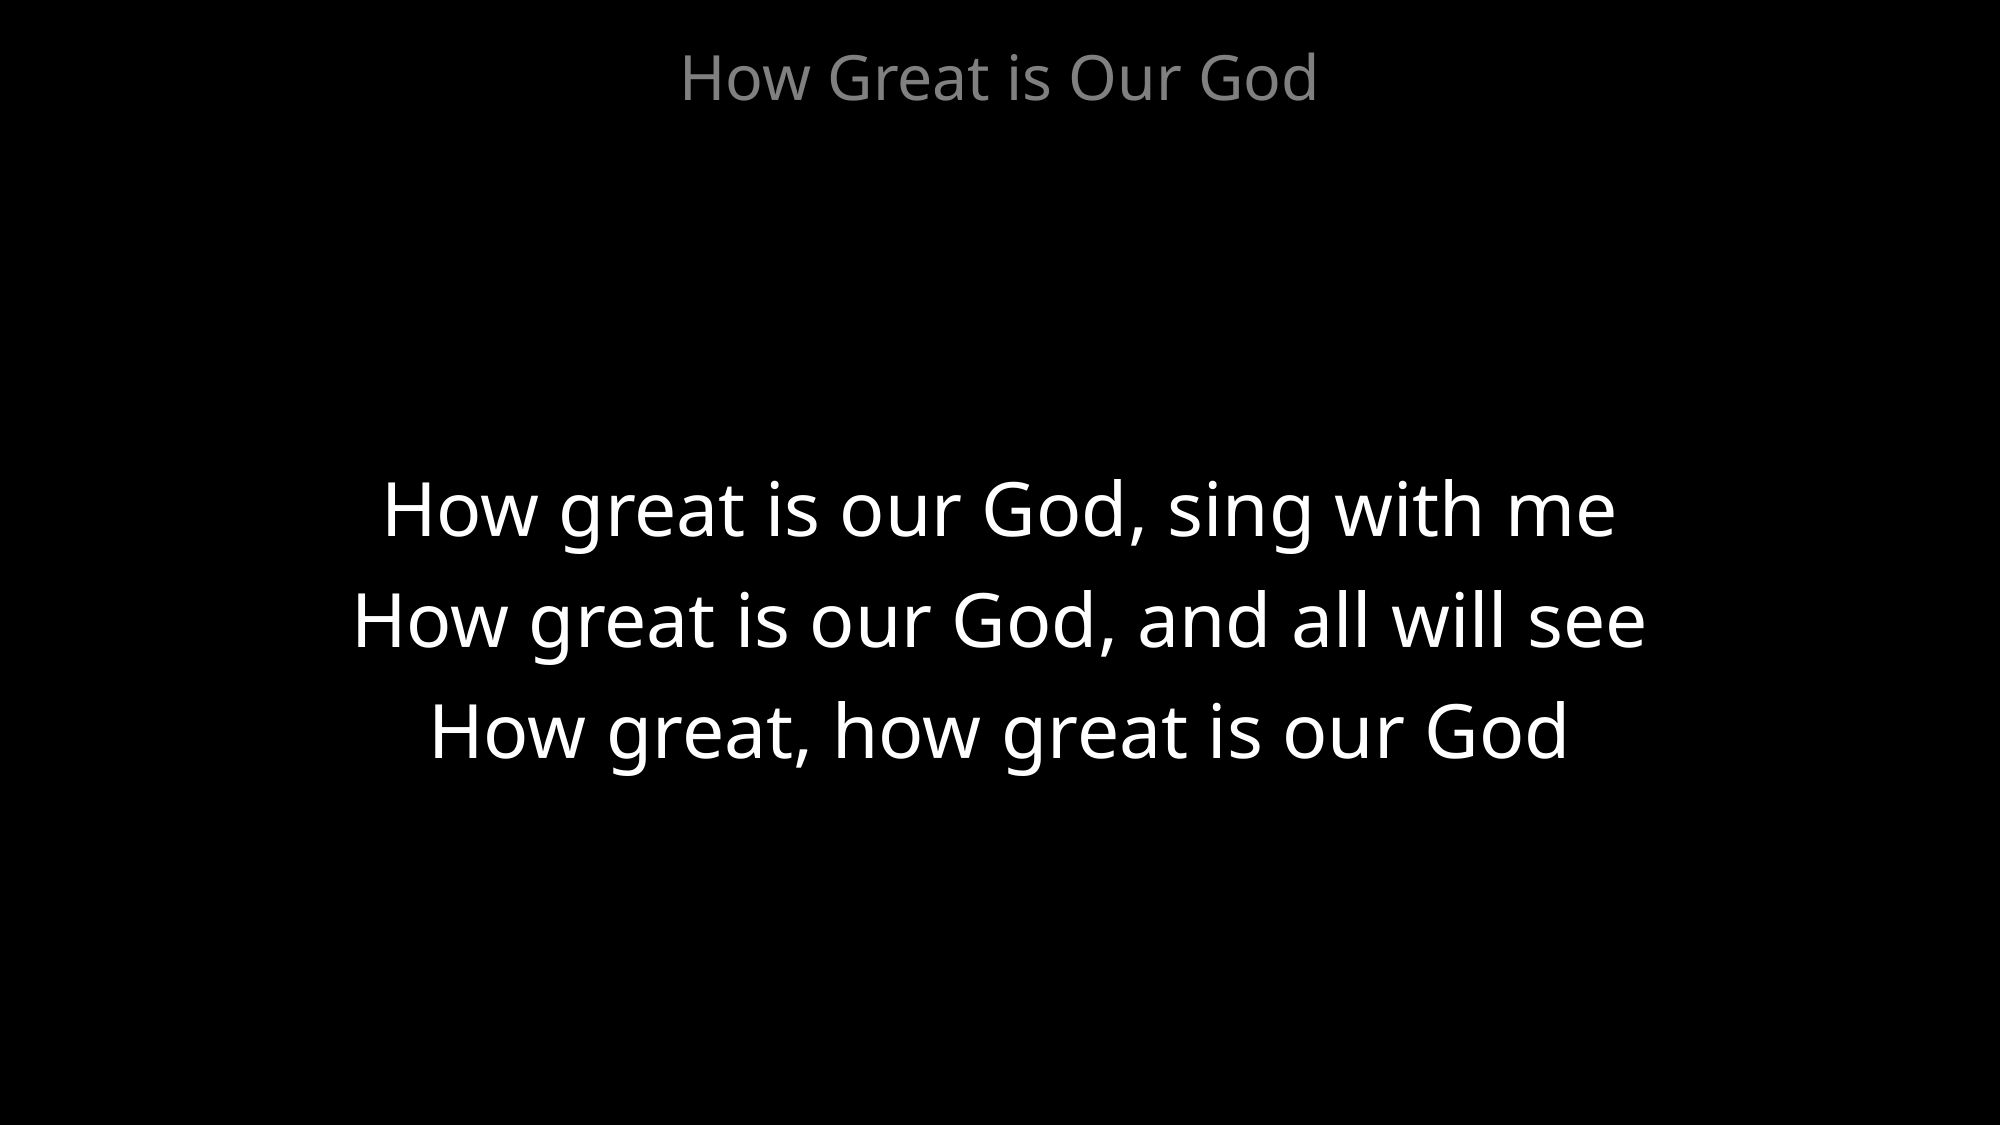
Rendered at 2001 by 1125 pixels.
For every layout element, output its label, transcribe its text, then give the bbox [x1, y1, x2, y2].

text_box How great is our God, sing with me How great is our God, and all will see How great, how great is our God [0, 140, 2000, 1095]
text_box How Great is Our God [447, 30, 1553, 120]
